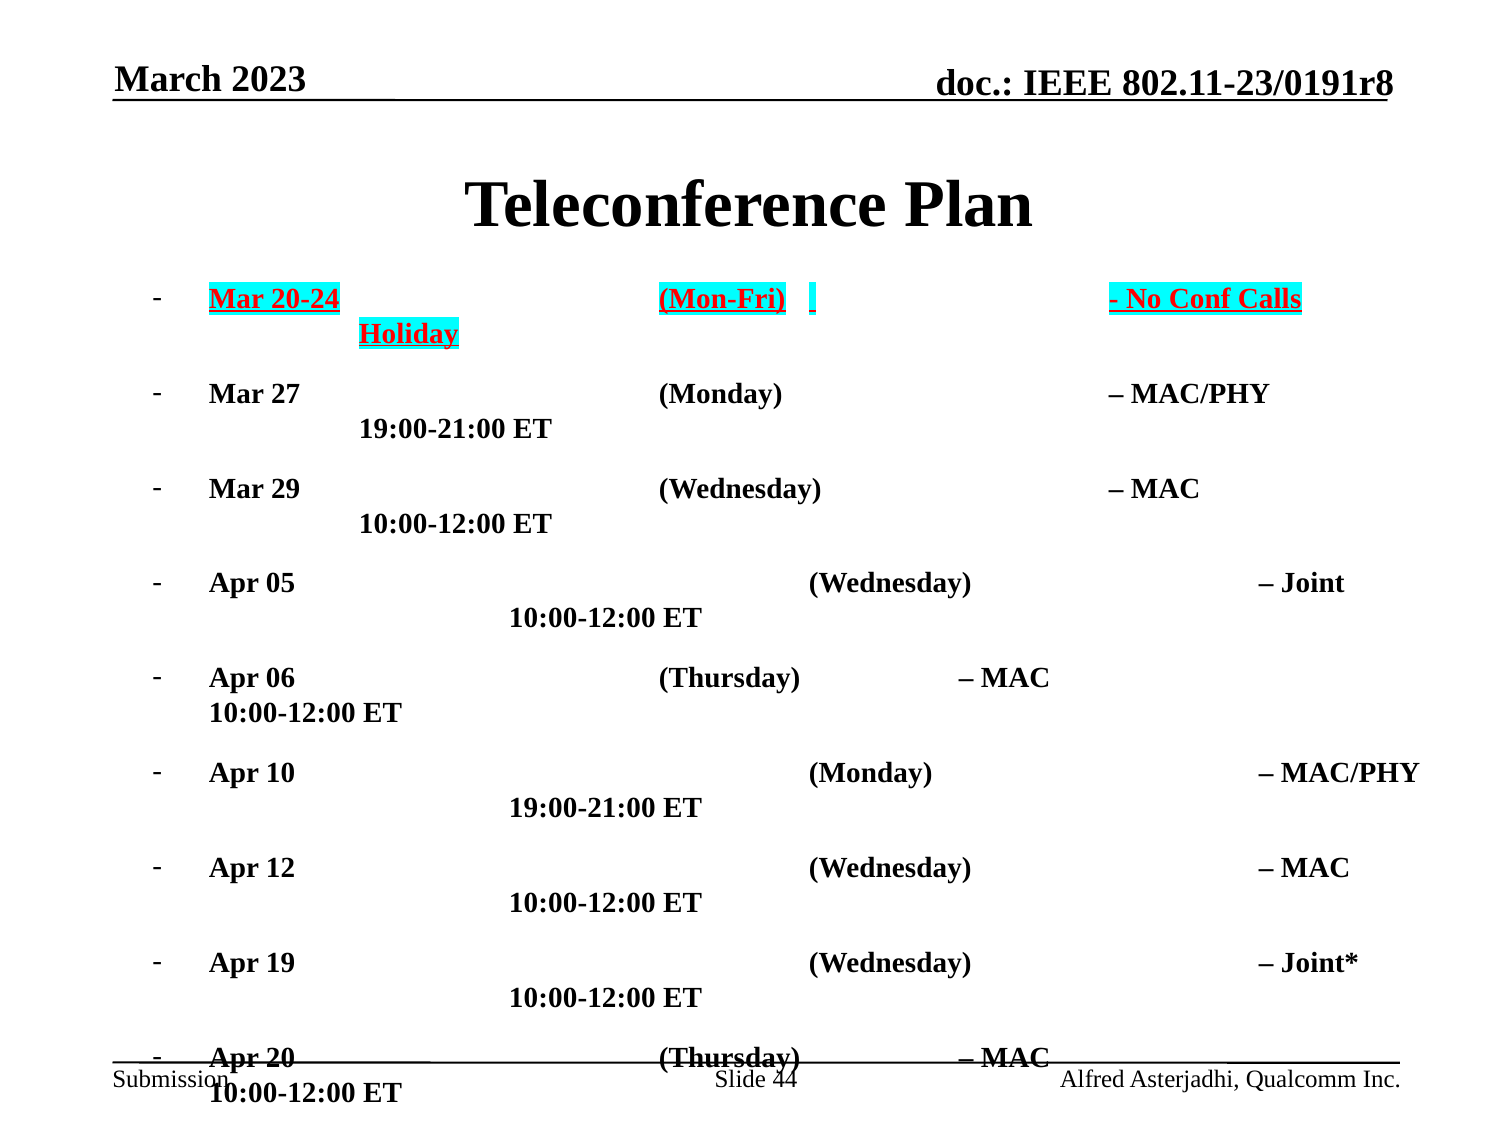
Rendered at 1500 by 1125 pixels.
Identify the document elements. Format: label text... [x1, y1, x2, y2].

slide_number Slide 44 [712, 1061, 800, 1123]
footer Alfred Asterjadhi, Qualcomm Inc. [878, 1061, 1402, 1093]
title Teleconference Plan [112, 112, 1388, 288]
list Mar 20-24 (Mon-Fri) - No Conf Calls Holiday Mar 27 (Monday) – MAC/PHY 19:00-21:00 ET Mar 29 (Wednesday) – MAC 10:00-12:00 ET Apr 05 (Wednesday) – Joint 10:00-12:00 ET Apr 06 (Thursday) – MAC 10:00-12:00 ET Apr 10 (Monday) – MAC/PHY 19:00-21:00 ET Apr 12 (Wednesday) – MAC 10:00-12:00 ET Apr 19 (Wednesday) – Joint* 10:00-12:00 ET Apr 20 (Thursday) – MAC 10:00-12:00 ET Apr 24 (Monday) – MAC/PHY 19:00-21:00 ET Apr 26 (Wednesday) – MAC 10:00-12:00 ET May 3 (Wednesday) – Joint* 10:00-12:00 ET May 4 (Thursday) – MAC 10:00-12:00 ET [137, 271, 1476, 1063]
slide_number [114, 54, 423, 100]
